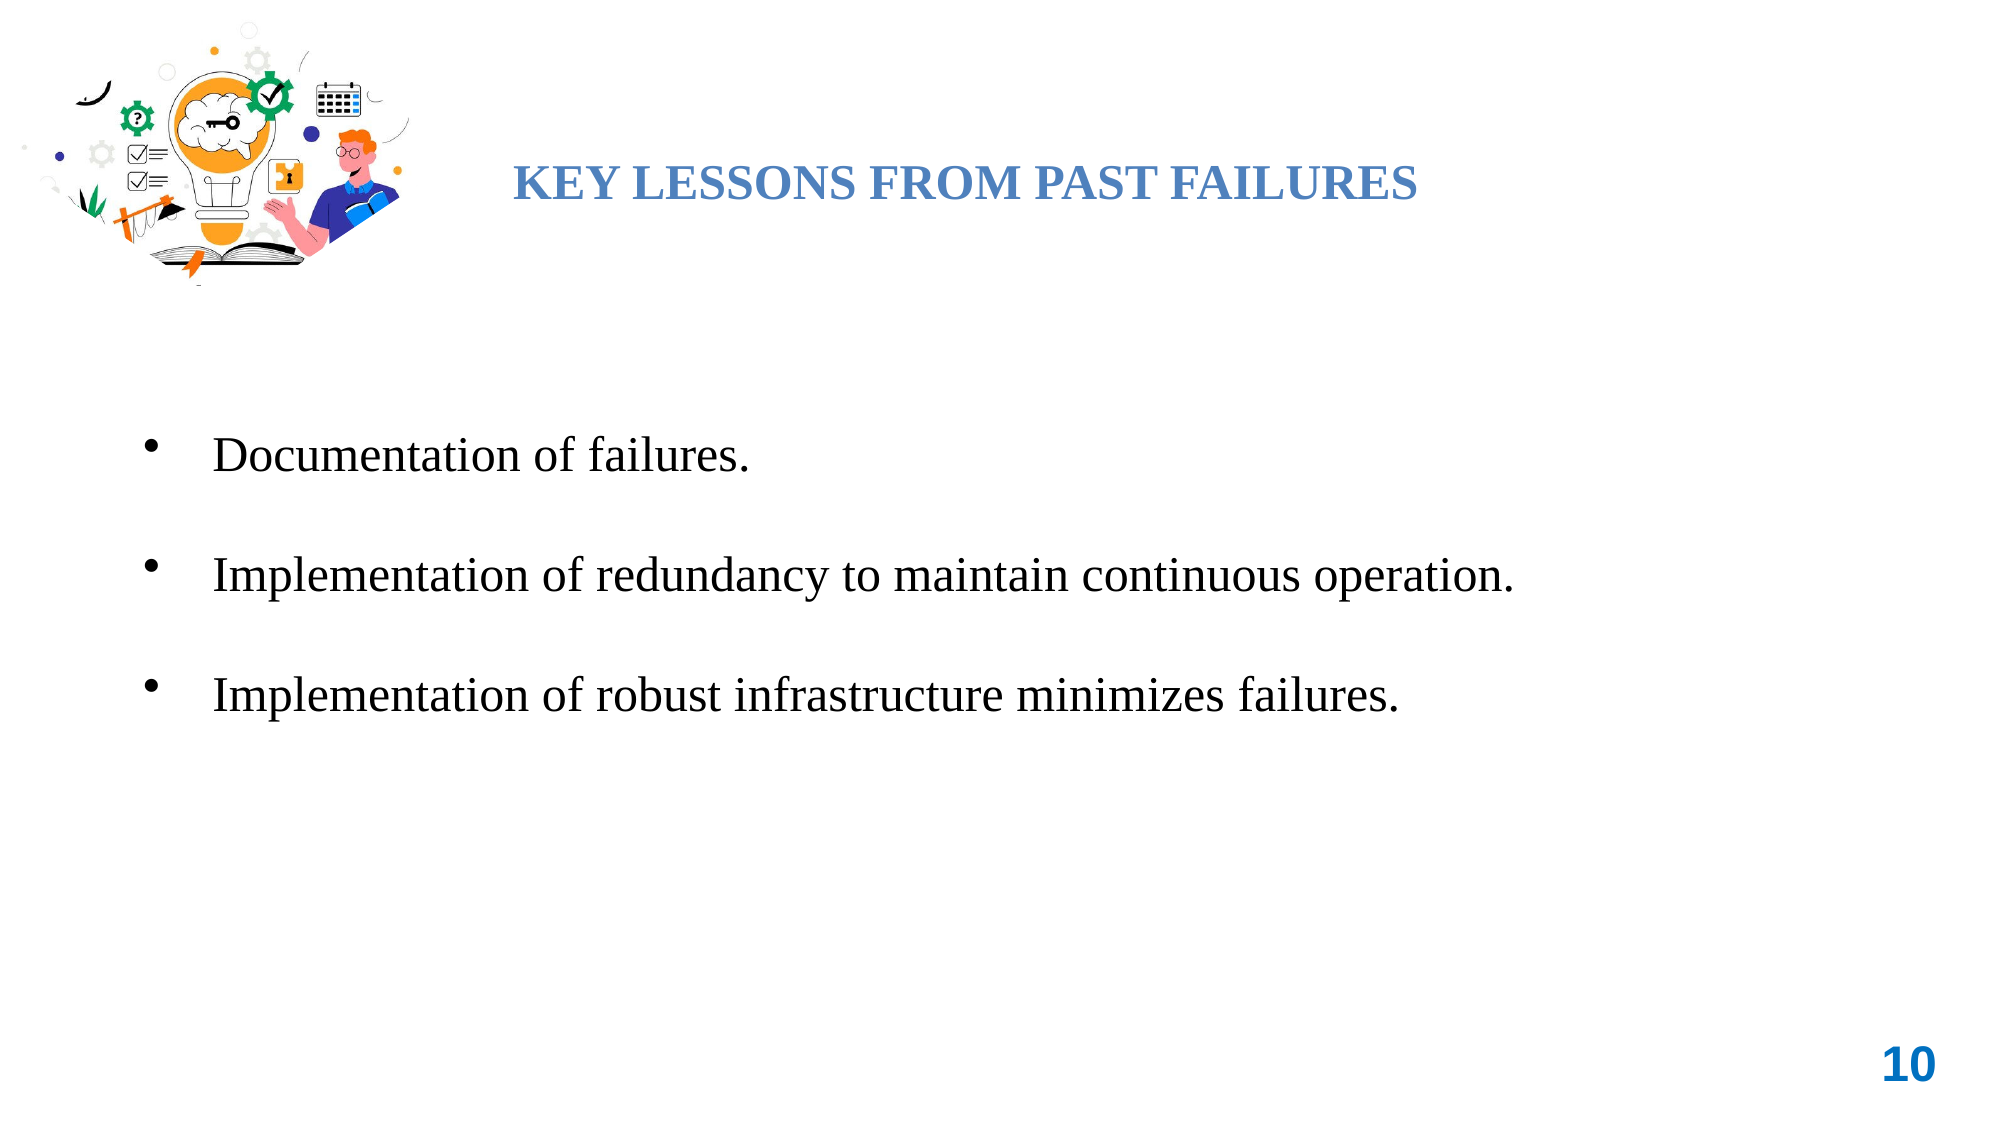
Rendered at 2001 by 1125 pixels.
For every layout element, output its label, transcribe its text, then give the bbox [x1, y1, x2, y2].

picture [0, 0, 464, 310]
text_box 10 [1824, 1024, 1995, 1099]
text_box ✅ Documentation of failures. 🔄 Implementation of redundancy to maintain continuous operation. 🧱 Implementation of robust infrastructure minimizes failures. [128, 354, 1872, 730]
text_box KEY LESSONS FROM PAST FAILURES [498, 133, 1785, 218]
